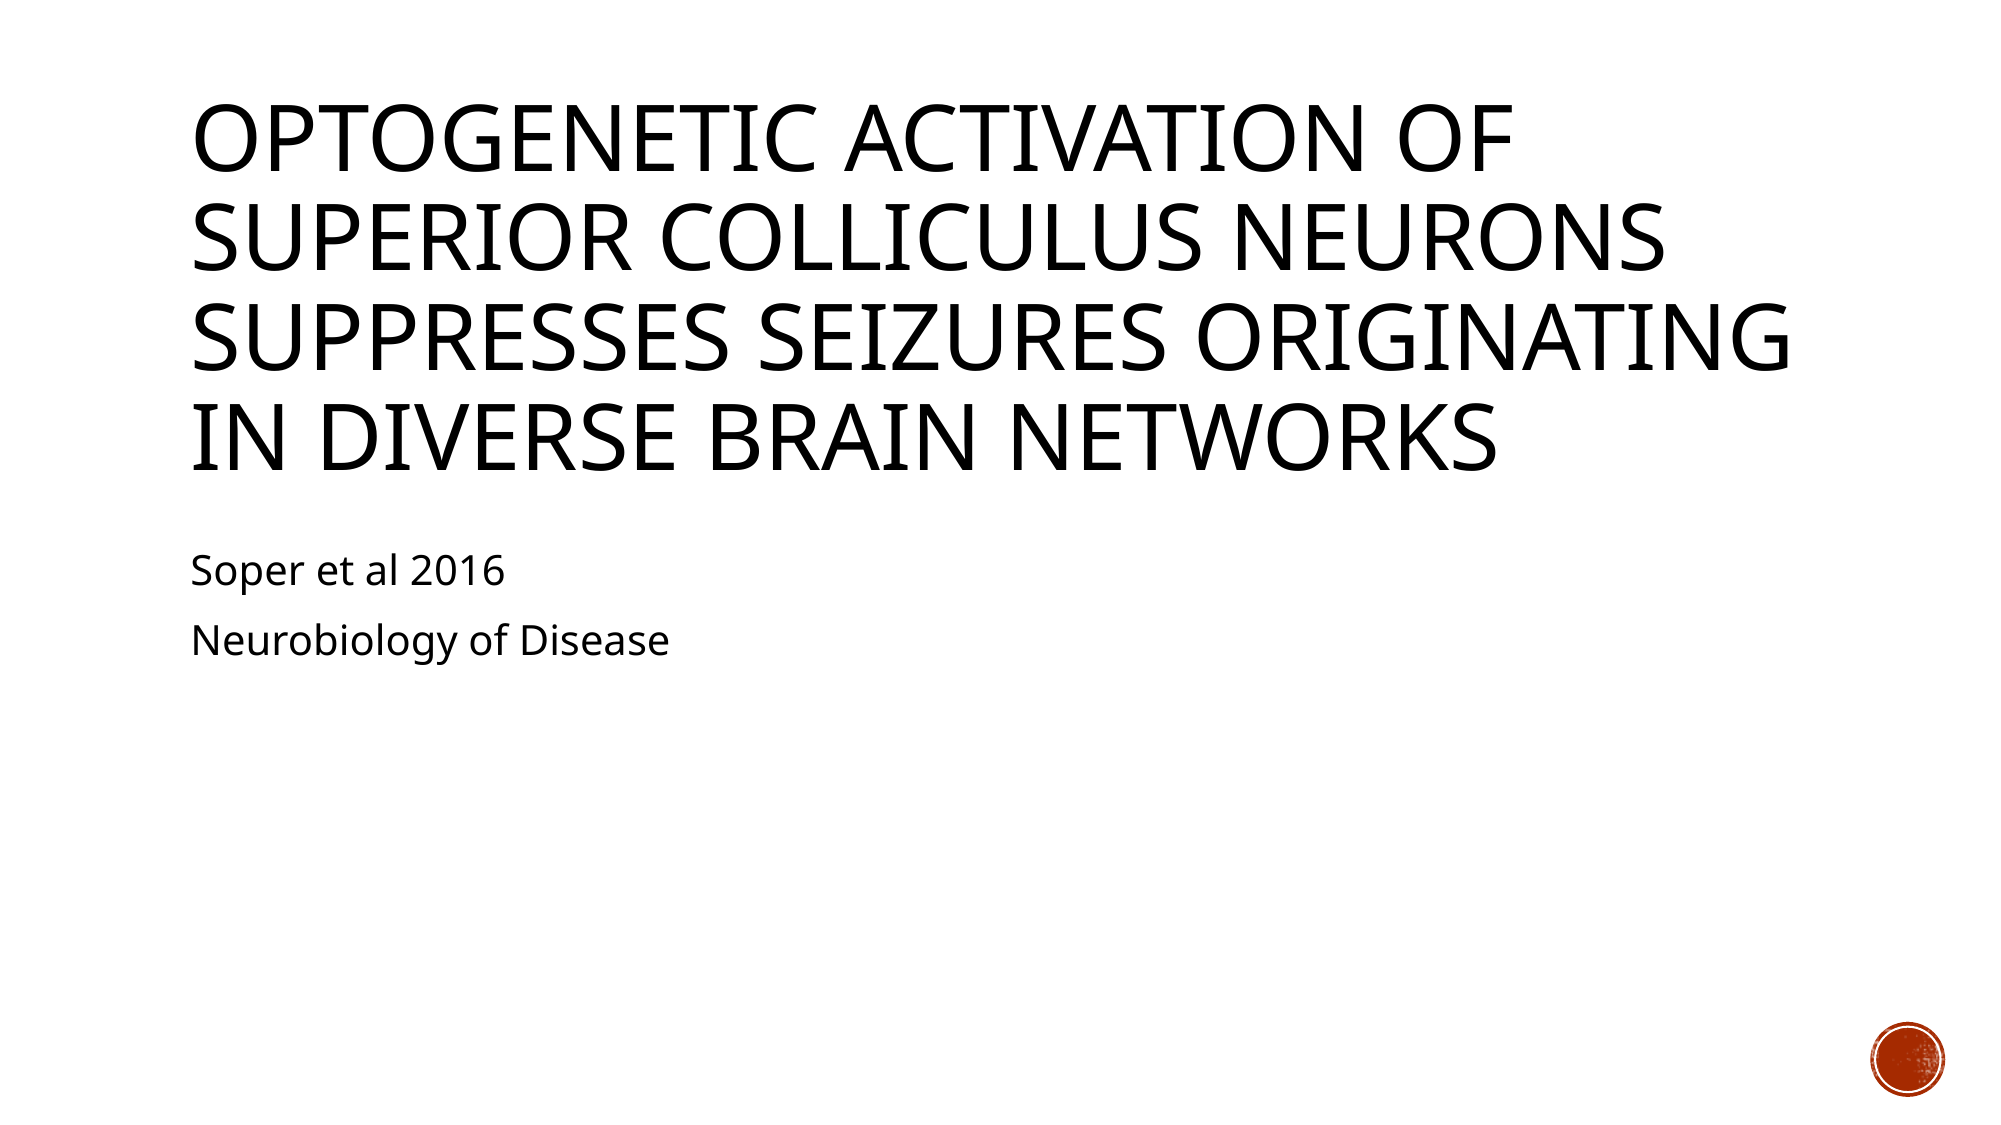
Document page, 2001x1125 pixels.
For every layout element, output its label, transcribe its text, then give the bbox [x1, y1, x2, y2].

list Soper et al 2016 Neurobiology of Disease [175, 541, 1826, 1013]
title Optogenetic activation of superior colliculus neurons suppresses seizures originating in diverse brain networks [175, 79, 1826, 502]
